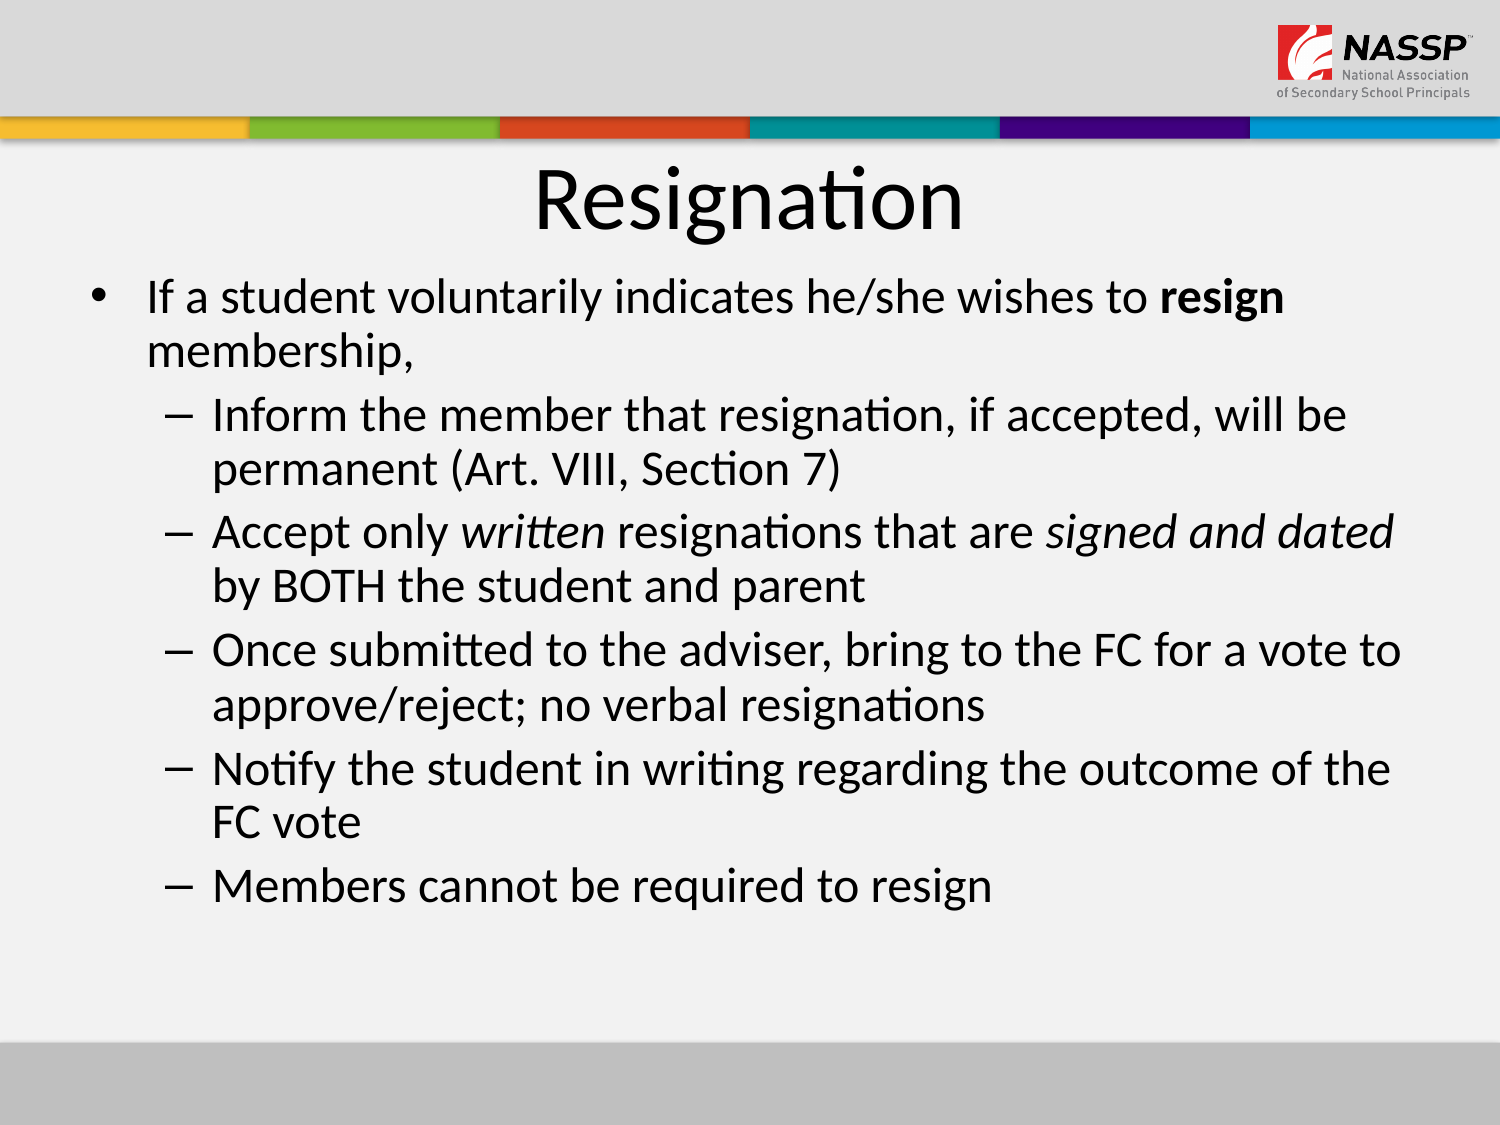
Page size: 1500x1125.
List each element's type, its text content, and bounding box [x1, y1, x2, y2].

list If a student voluntarily indicates he/she wishes to resign membership, Inform the member that resignation, if accepted, will be permanent (Art. VIII, Section 7) Accept only written resignations that are signed and dated by BOTH the student and parent Once submitted to the adviser, bring to the FC for a vote to approve/reject; no verbal resignations Notify the student in writing regarding the outcome of the FC vote Members cannot be required to resign [75, 262, 1425, 1005]
picture [1277, 25, 1473, 100]
title Resignation [75, 99, 1425, 262]
